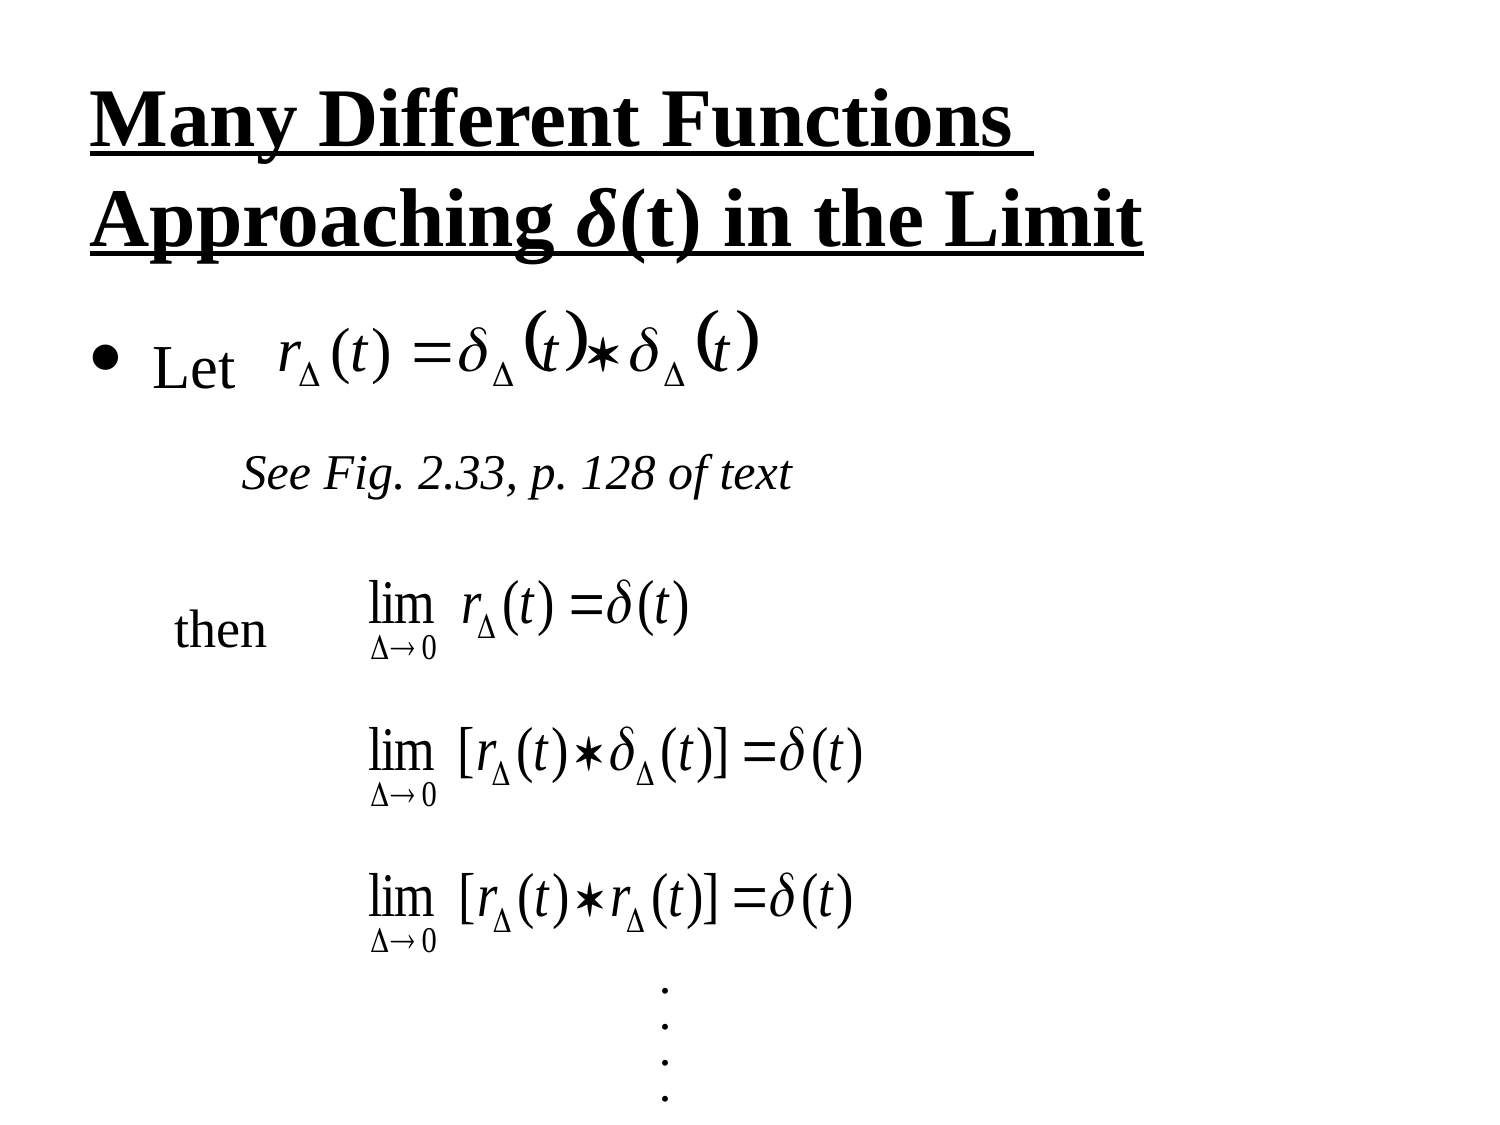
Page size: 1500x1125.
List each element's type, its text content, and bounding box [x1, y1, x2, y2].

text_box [360, 562, 872, 968]
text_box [267, 308, 761, 398]
text_box Many Different Functions Approaching δ(t) in the Limit Let [0, 6, 1500, 408]
text_box . . . . [644, 975, 687, 1116]
text_box See Fig. 2.33, p. 128 of text [226, 432, 808, 508]
text_box then [159, 586, 284, 666]
